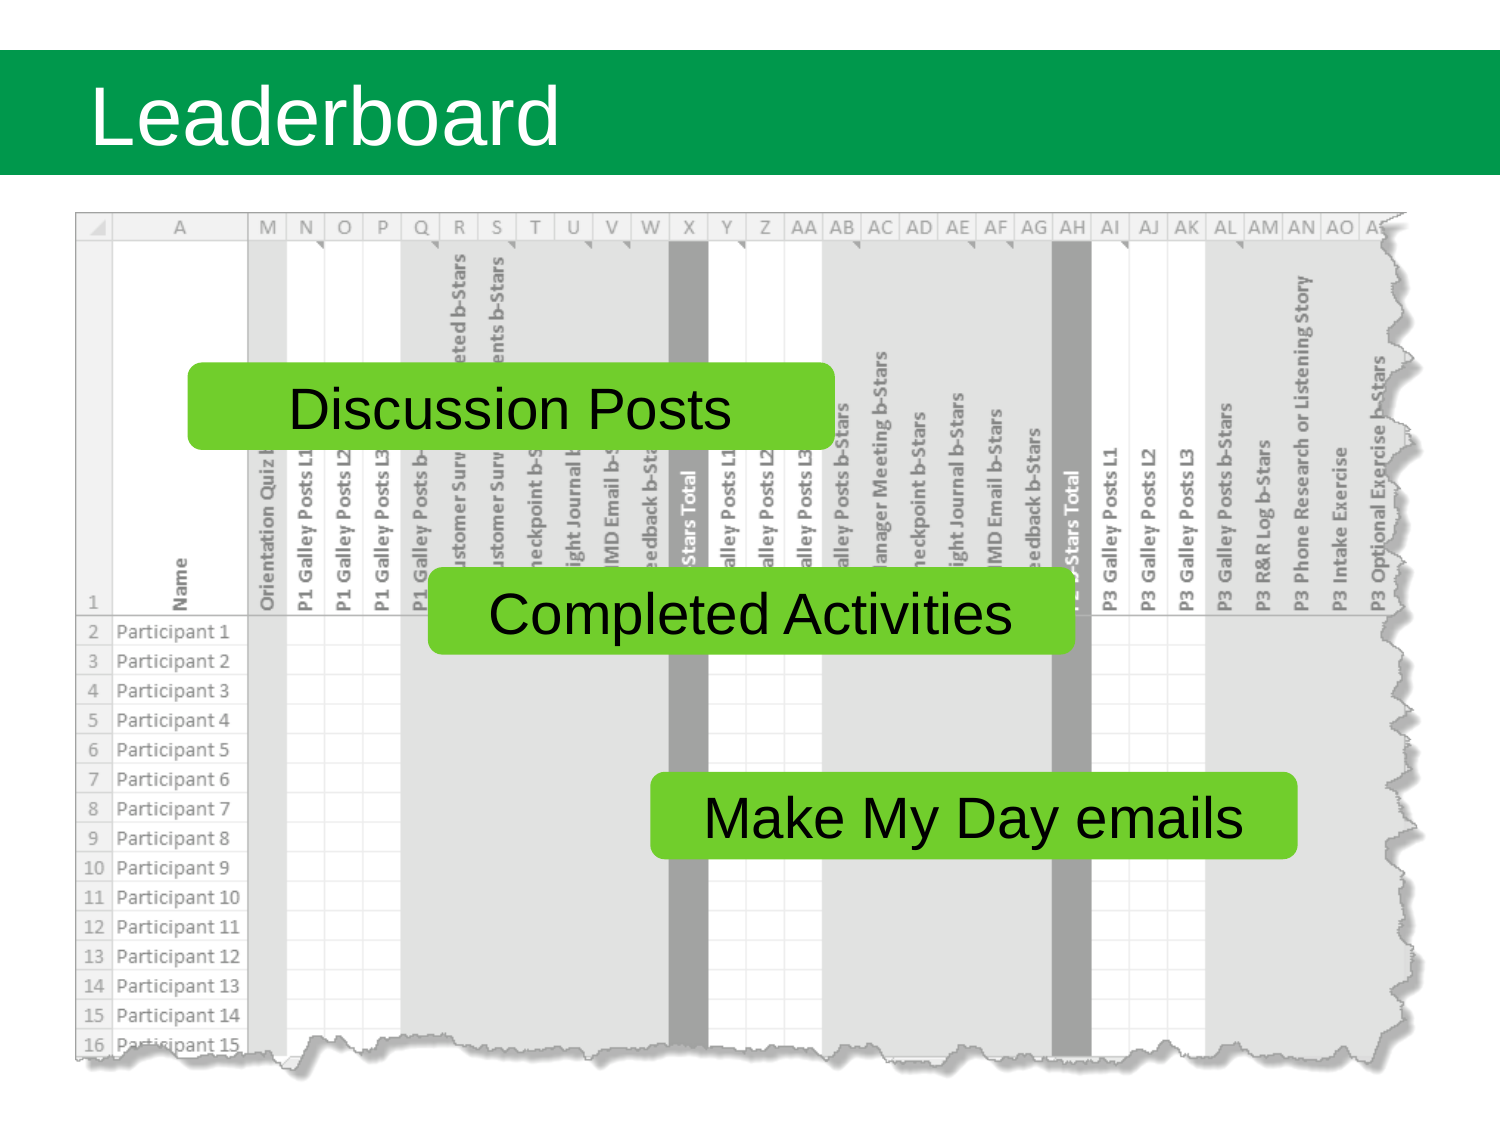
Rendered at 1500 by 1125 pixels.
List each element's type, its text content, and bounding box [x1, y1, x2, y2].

picture [74, 212, 1451, 1102]
text_box Leaderboard [0, 48, 1500, 177]
